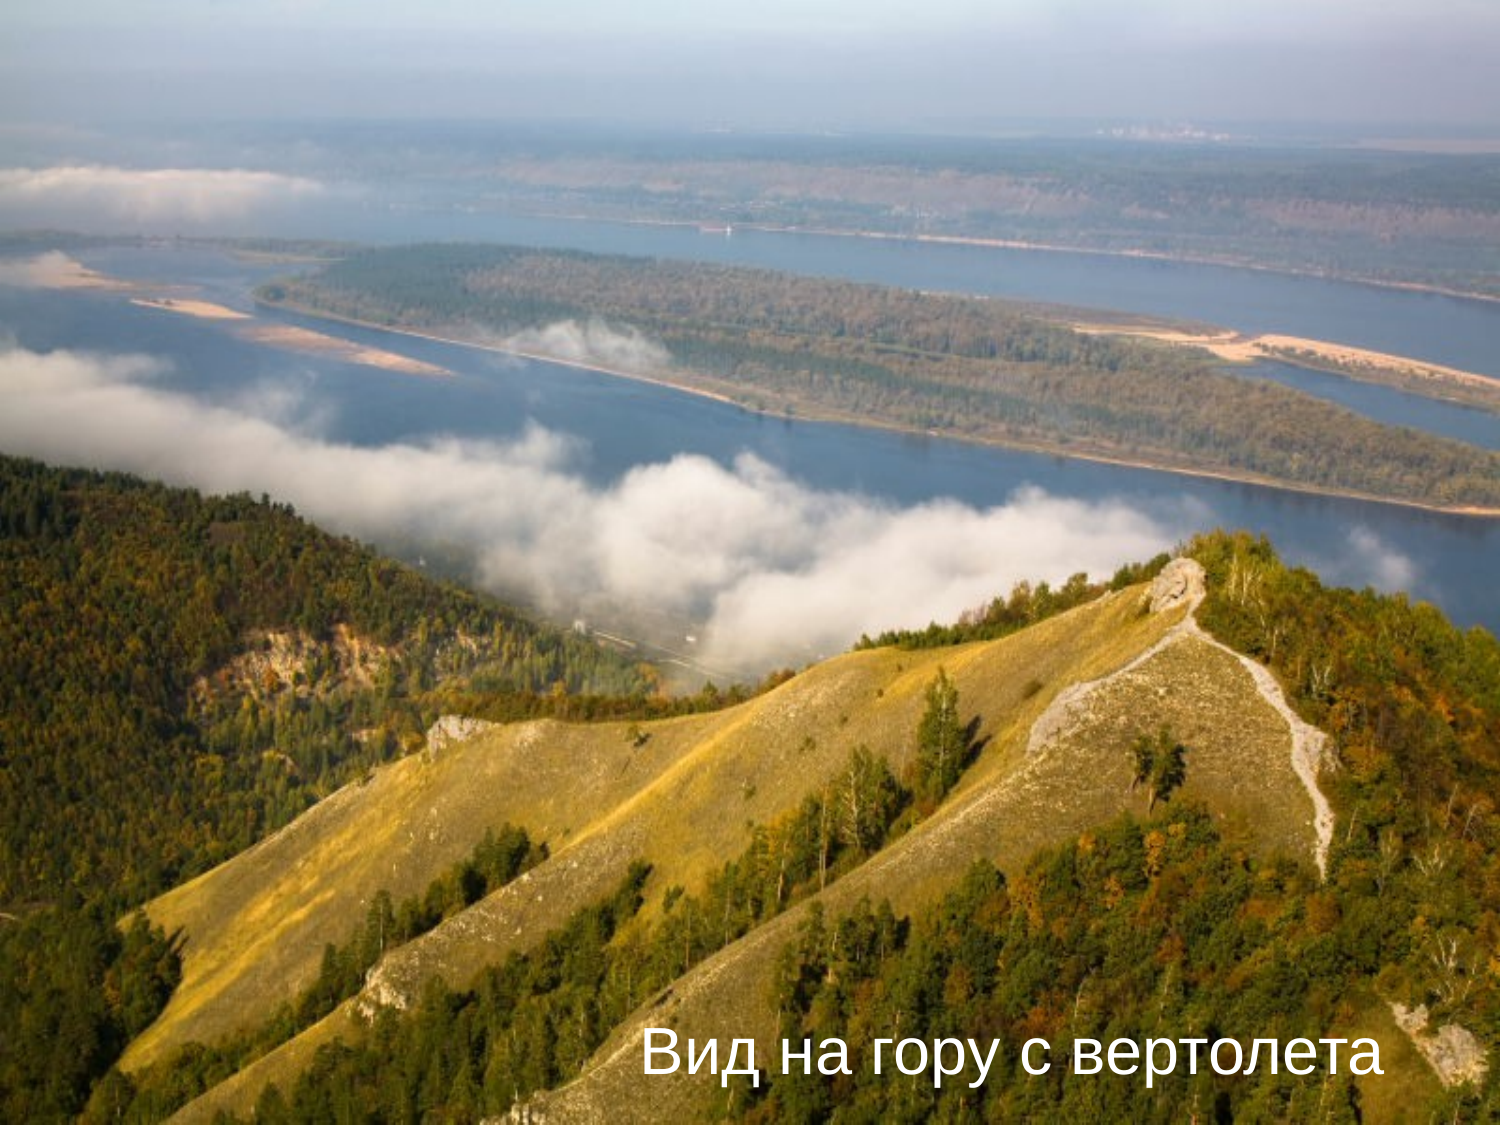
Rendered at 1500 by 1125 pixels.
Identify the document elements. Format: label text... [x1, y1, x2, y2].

title Вид на гору с вертолета [524, 969, 1500, 1125]
picture [0, 0, 1500, 1125]
